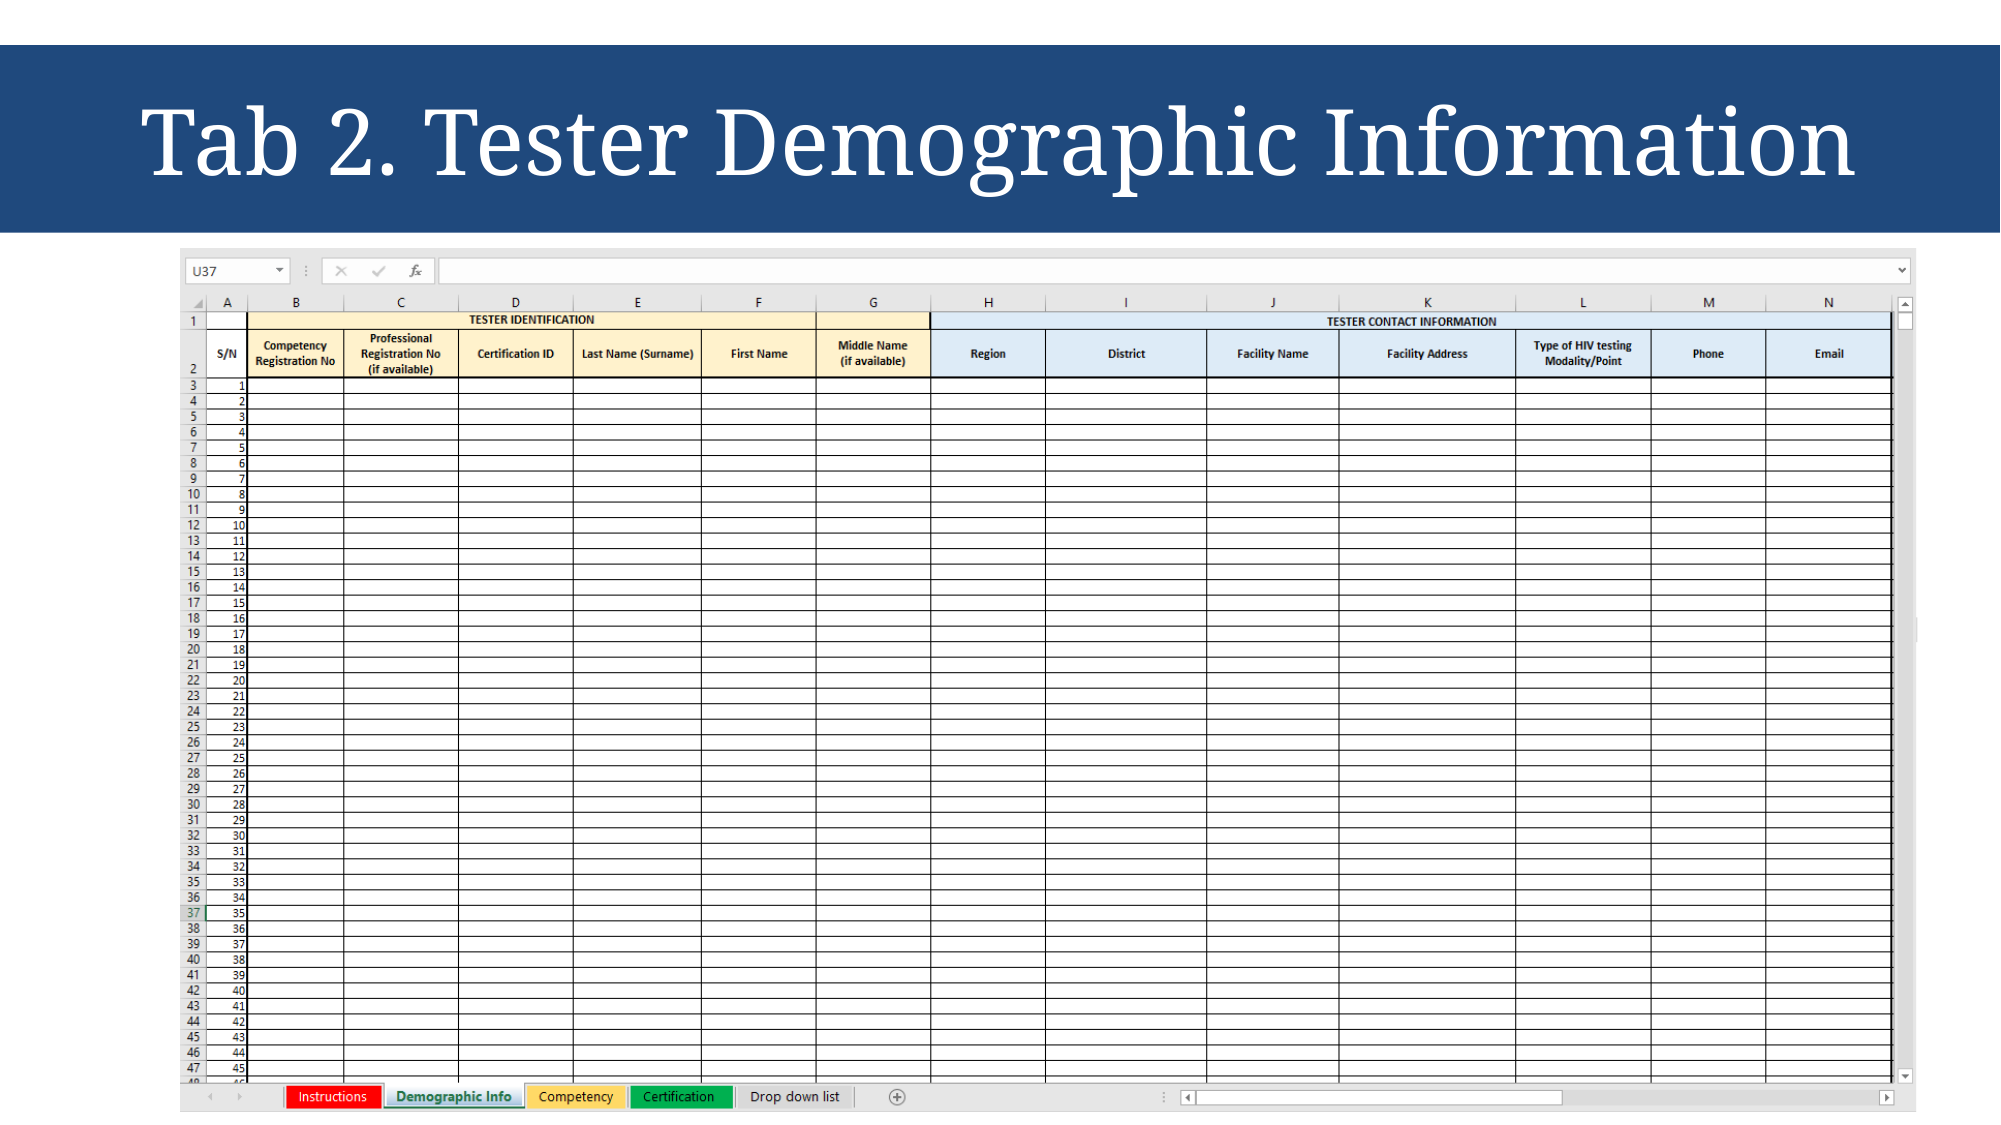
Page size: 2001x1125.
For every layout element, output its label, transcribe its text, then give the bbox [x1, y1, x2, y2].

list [0, 247, 1918, 1113]
title Tab 2. Tester Demographic Information [0, 45, 2000, 233]
